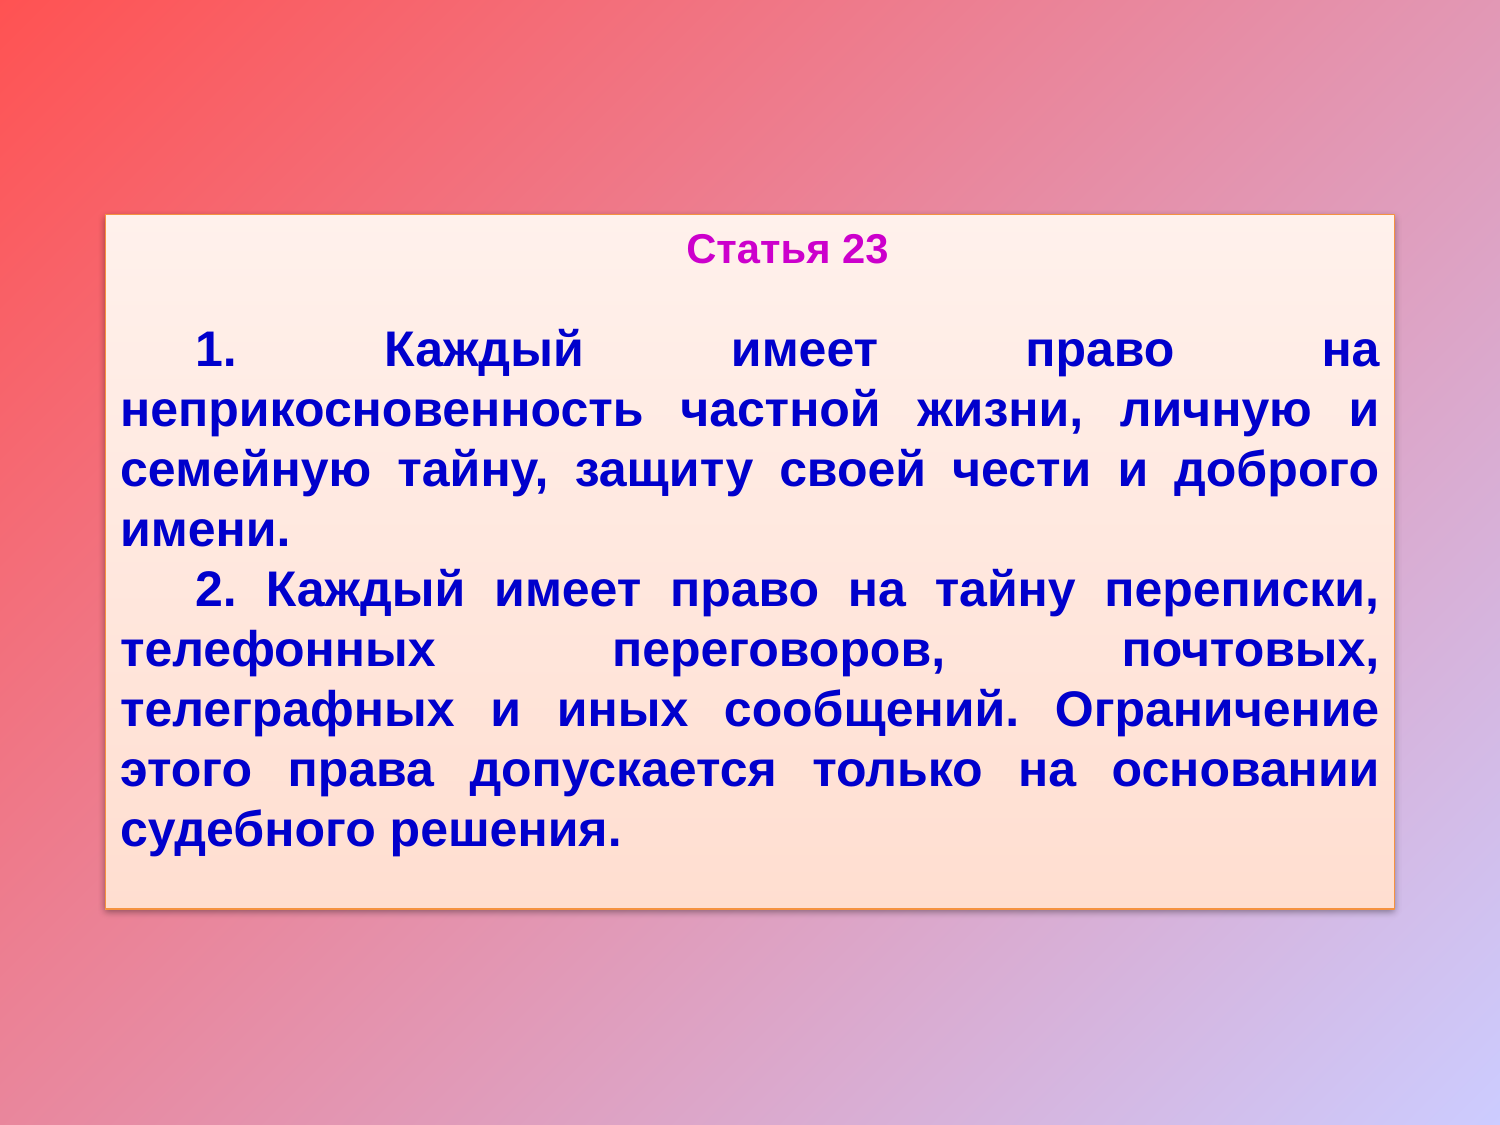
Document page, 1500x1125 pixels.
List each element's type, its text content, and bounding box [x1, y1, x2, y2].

text_box Статья 23 1. Каждый имеет право на неприкосновенность частной жизни, личную и семейную тайну, защиту своей чести и доброго имени. 2. Каждый имеет право на тайну переписки, телефонных переговоров, почтовых, телеграфных и иных сообщений. Ограничение этого права допускается только на основании судебного решения. [105, 214, 1395, 910]
